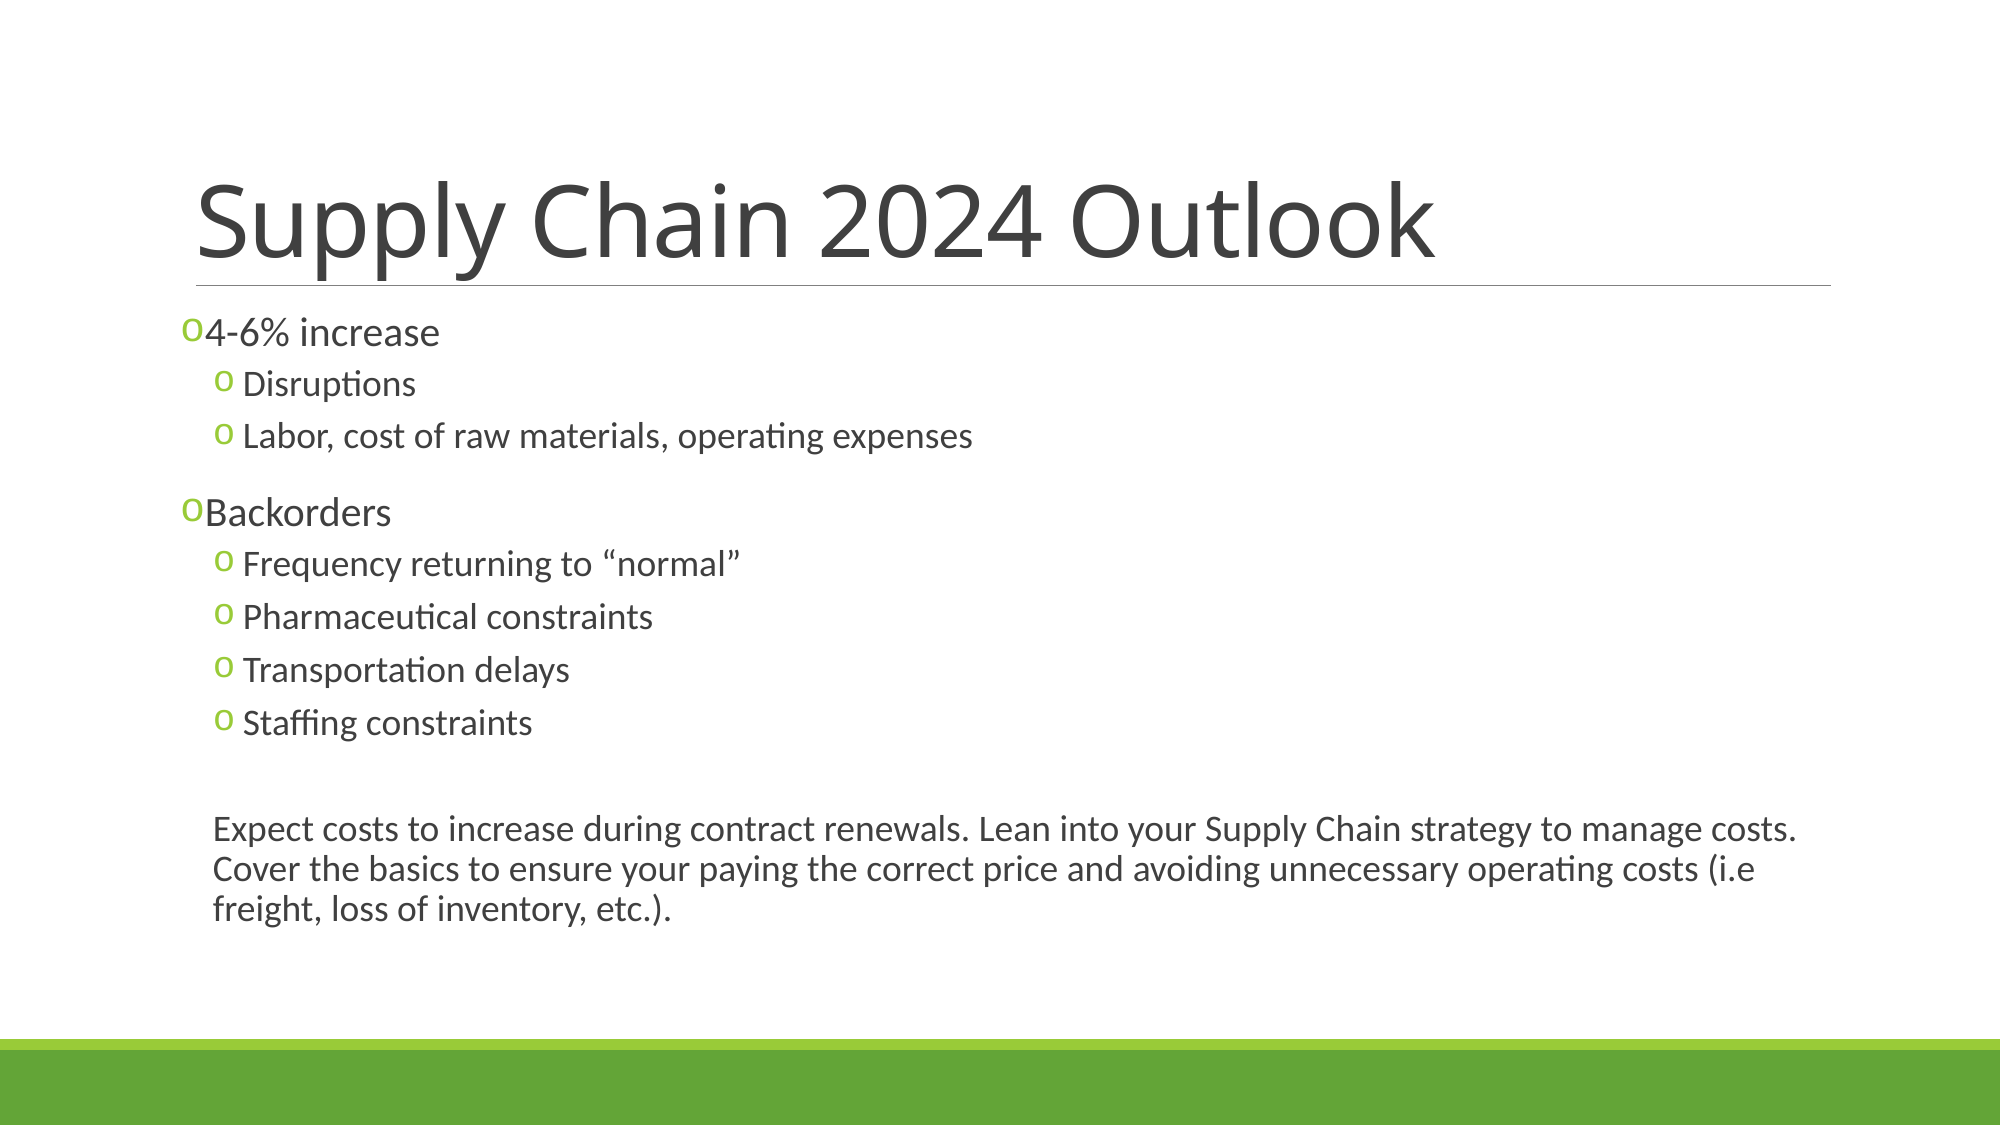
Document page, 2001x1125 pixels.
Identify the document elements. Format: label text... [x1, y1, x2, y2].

list 4-6% increase Disruptions Labor, cost of raw materials, operating expenses Backorders Frequency returning to “normal” Pharmaceutical constraints Transportation delays Staffing constraints Expect costs to increase during contract renewals. Lean into your Supply Chain strategy to manage costs. Cover the basics to ensure your paying the correct price and avoiding unnecessary operating costs (i.e freight, loss of inventory, etc.). [180, 302, 1830, 963]
title Supply Chain 2024 Outlook [180, 47, 1830, 285]
